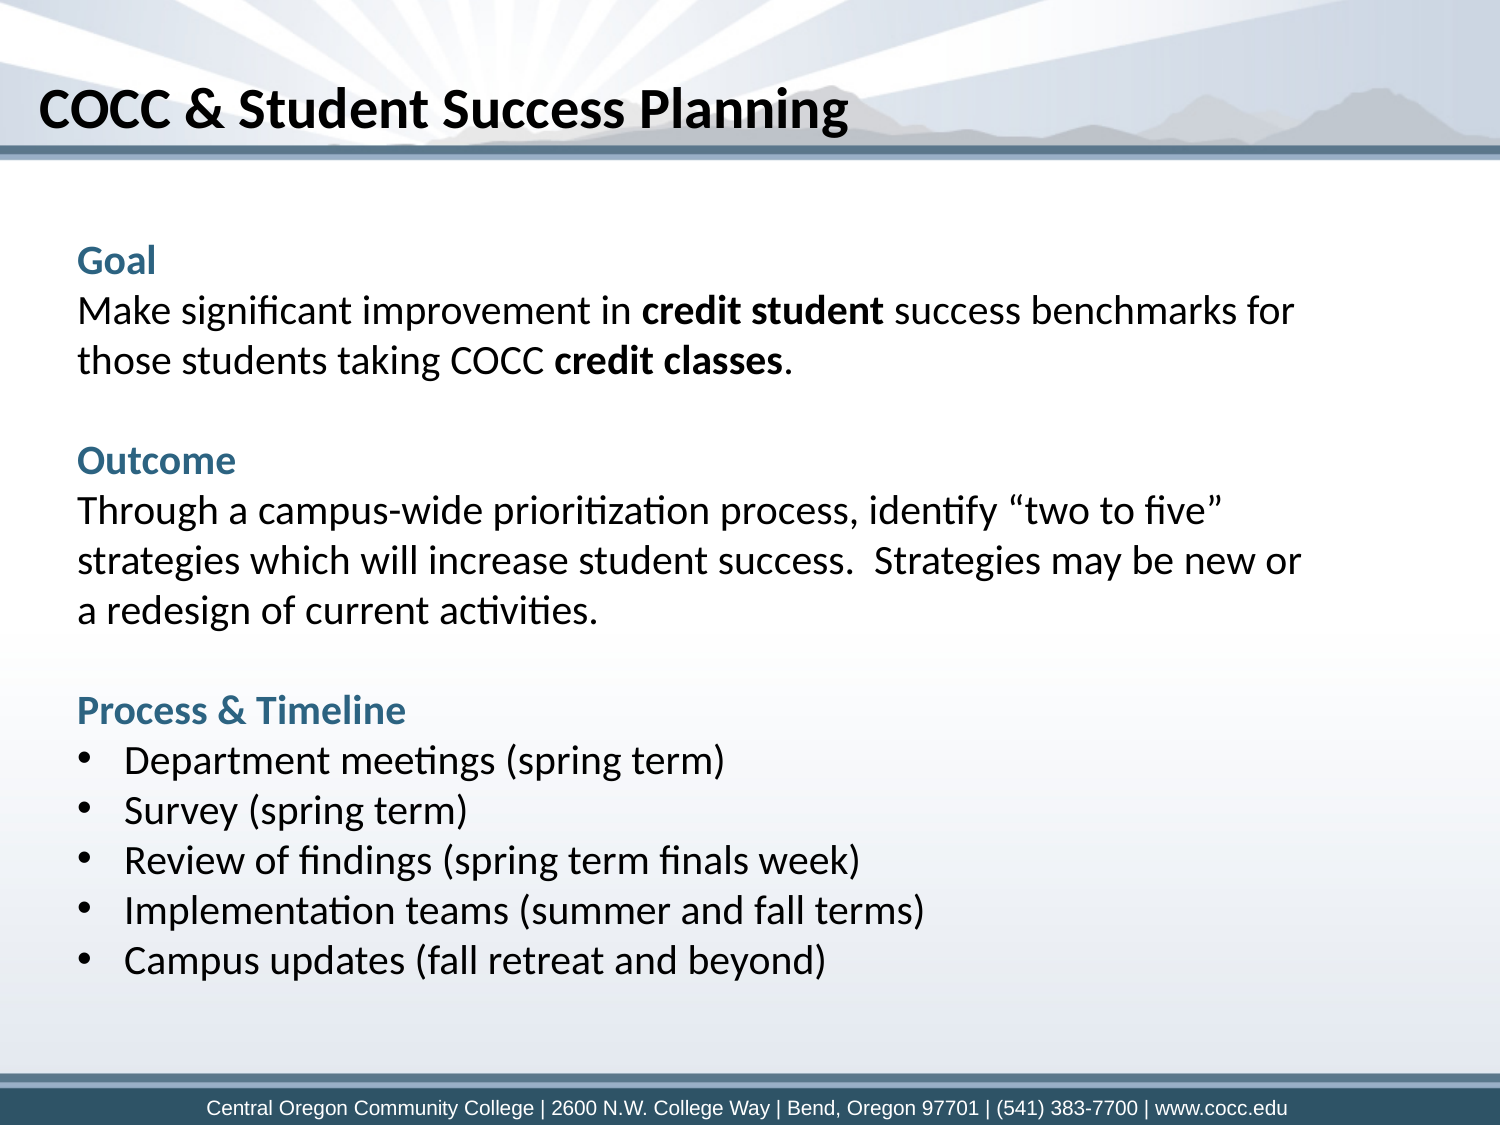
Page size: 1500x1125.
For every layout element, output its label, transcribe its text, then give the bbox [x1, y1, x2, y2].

picture [0, 0, 1500, 1125]
text_box COCC & Student Success Planning [24, 62, 1425, 148]
text_box Goal Make significant improvement in credit student success benchmarks for those students taking COCC credit classes. Outcome Through a campus-wide prioritization process, identify “two to five” strategies which will increase student success. Strategies may be new or a redesign of current activities. Process & Timeline Department meetings (spring term) Survey (spring term) Review of findings (spring term finals week) Implementation teams (summer and fall terms) Campus updates (fall retreat and beyond) [62, 224, 1338, 991]
footer Central Oregon Community College | 2600 N.W. College Way | Bend, Oregon 97701 | (541) 383-7700 | www.cocc.edu [24, 1087, 1475, 1125]
